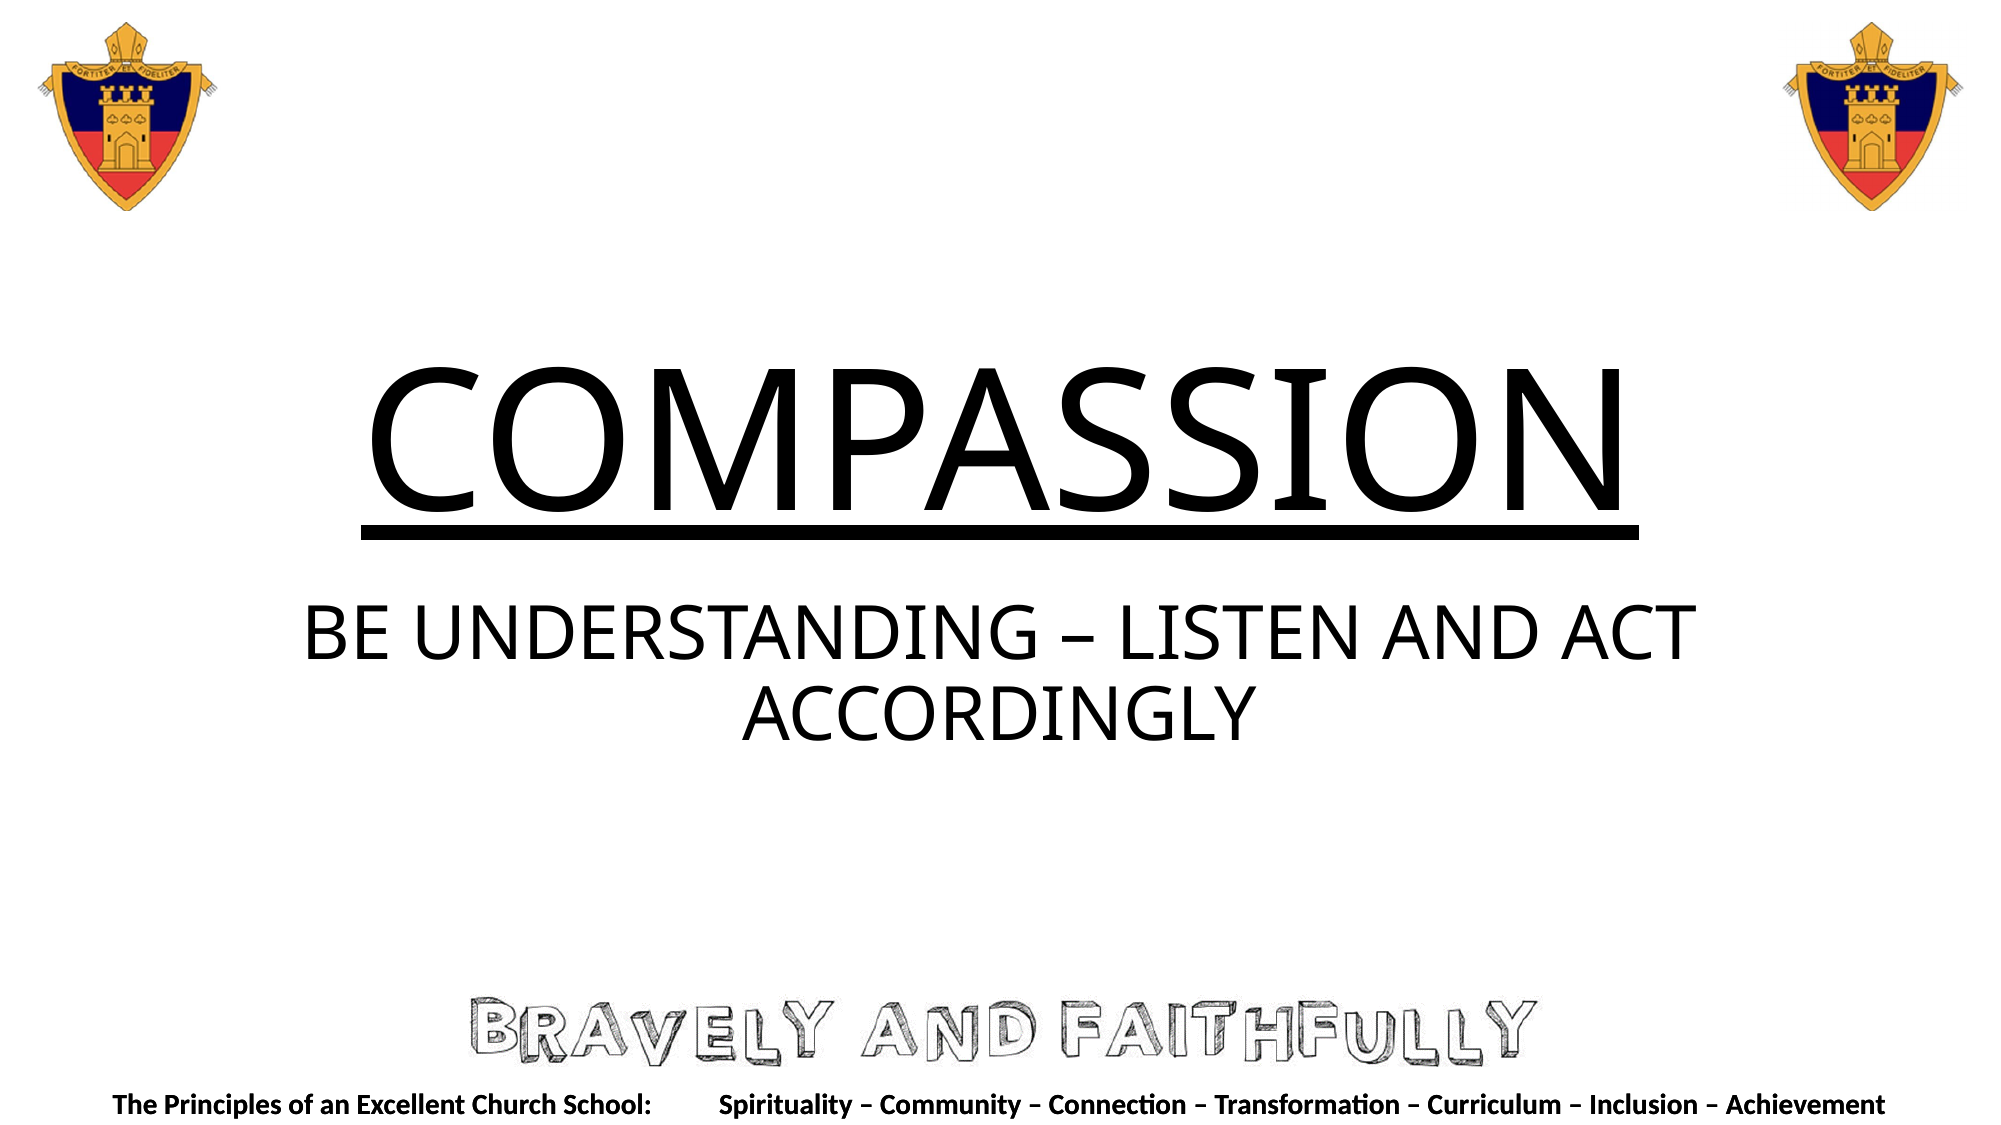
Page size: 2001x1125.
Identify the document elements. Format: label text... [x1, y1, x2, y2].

picture [446, 994, 1553, 1067]
picture [33, 22, 221, 211]
title COMPASSION [137, 239, 1863, 561]
picture [1778, 22, 1967, 211]
text_box BE UNDERSTANDING – LISTEN AND ACT ACCORDINGLY [102, 587, 1898, 764]
